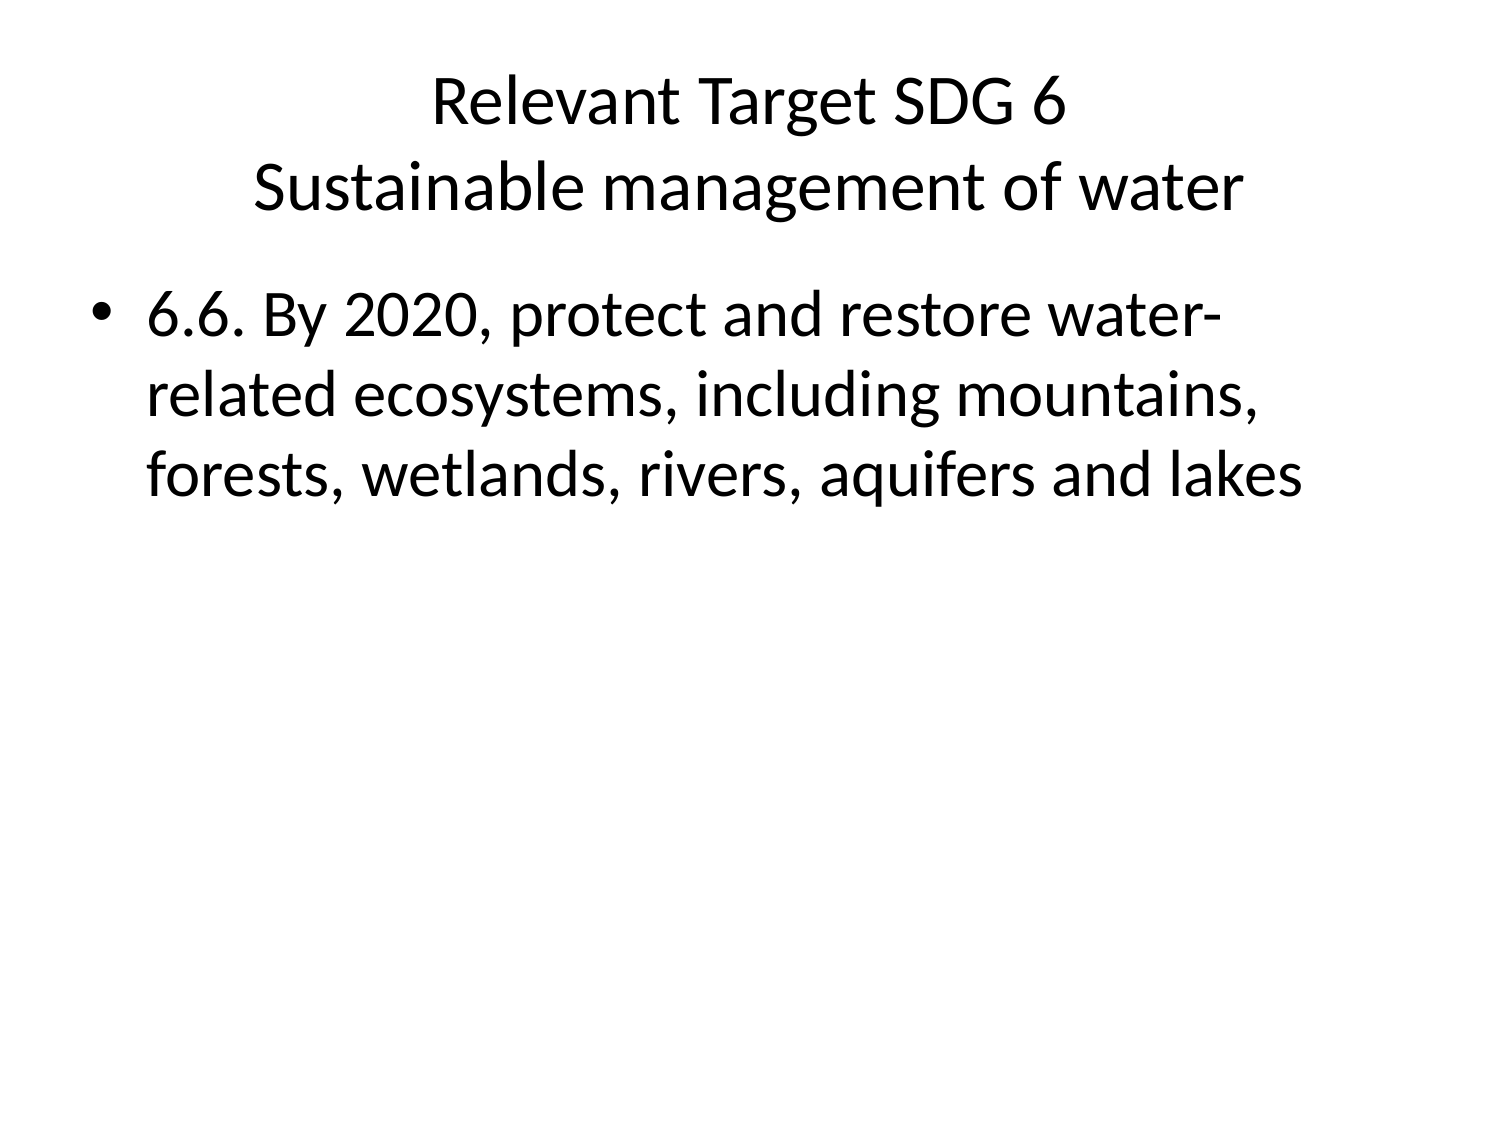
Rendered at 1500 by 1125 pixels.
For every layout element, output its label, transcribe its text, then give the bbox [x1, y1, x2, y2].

title Relevant Target SDG 6 Sustainable management of water [75, 45, 1425, 233]
list 6.6. By 2020, protect and restore water-related ecosystems, including mountains, forests, wetlands, rivers, aquifers and lakes [75, 262, 1425, 1005]
